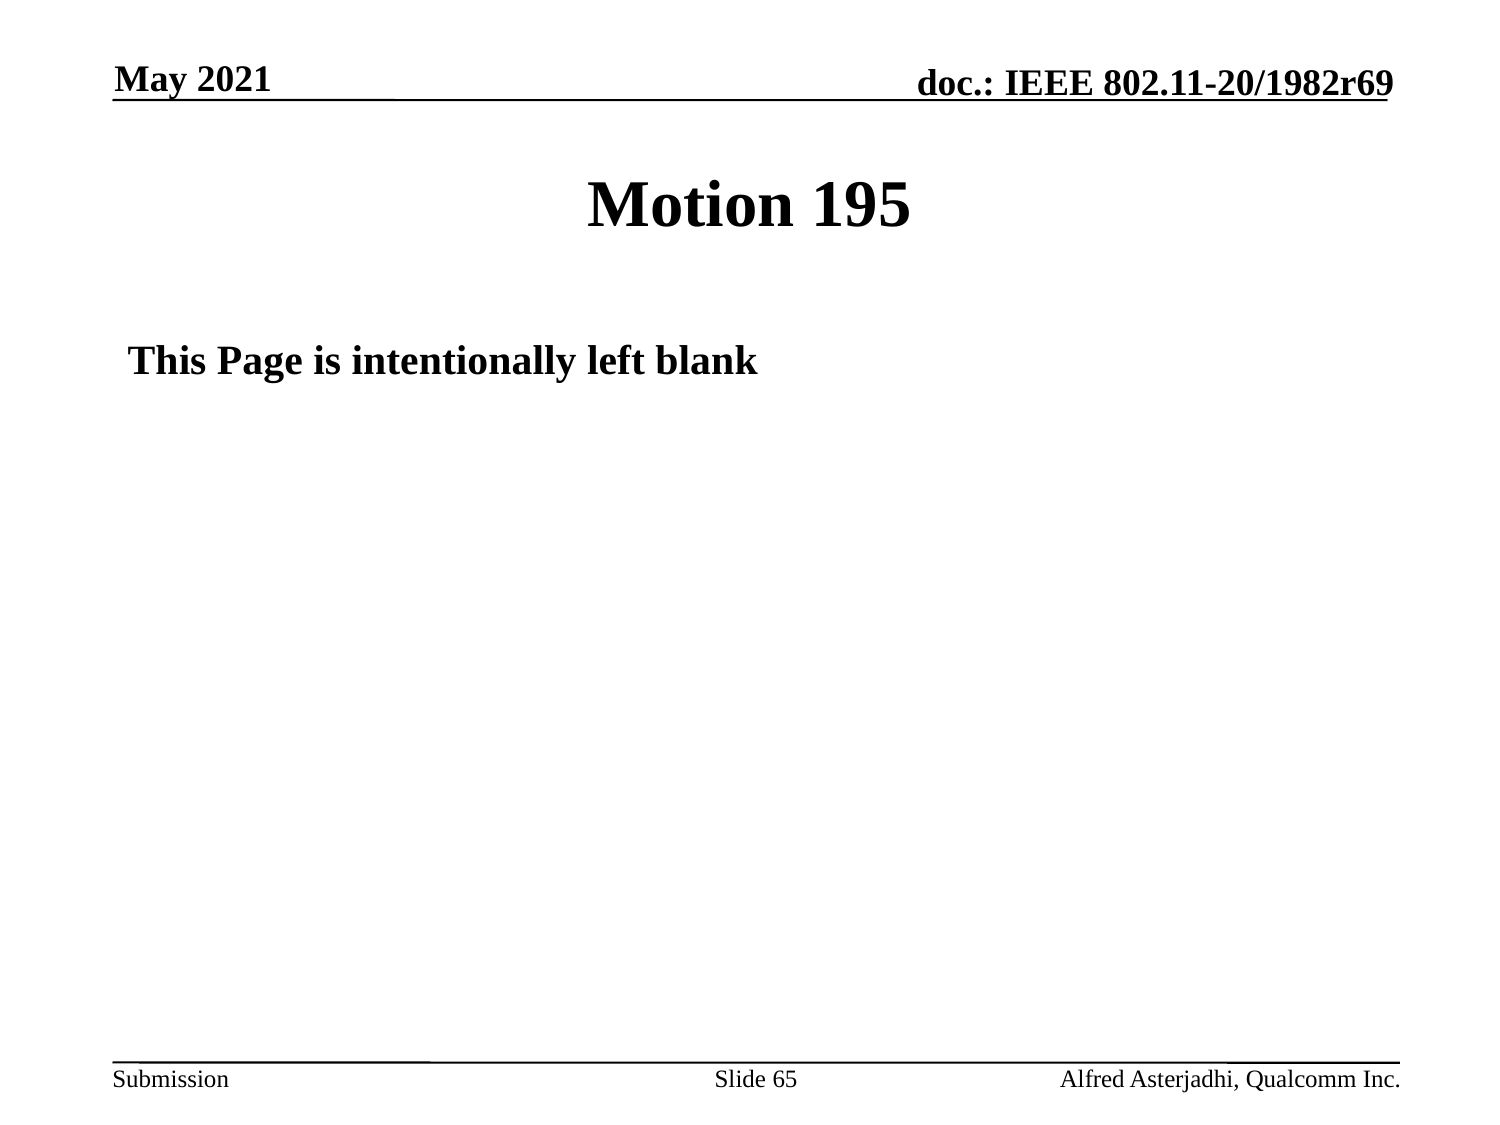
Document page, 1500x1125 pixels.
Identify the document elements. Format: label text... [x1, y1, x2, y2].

title Motion 195 [112, 112, 1388, 288]
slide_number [114, 54, 423, 100]
footer Alfred Asterjadhi, Qualcomm Inc. [878, 1061, 1402, 1093]
slide_number Slide 65 [712, 1061, 800, 1123]
list This Page is intentionally left blank [112, 324, 1388, 1000]
